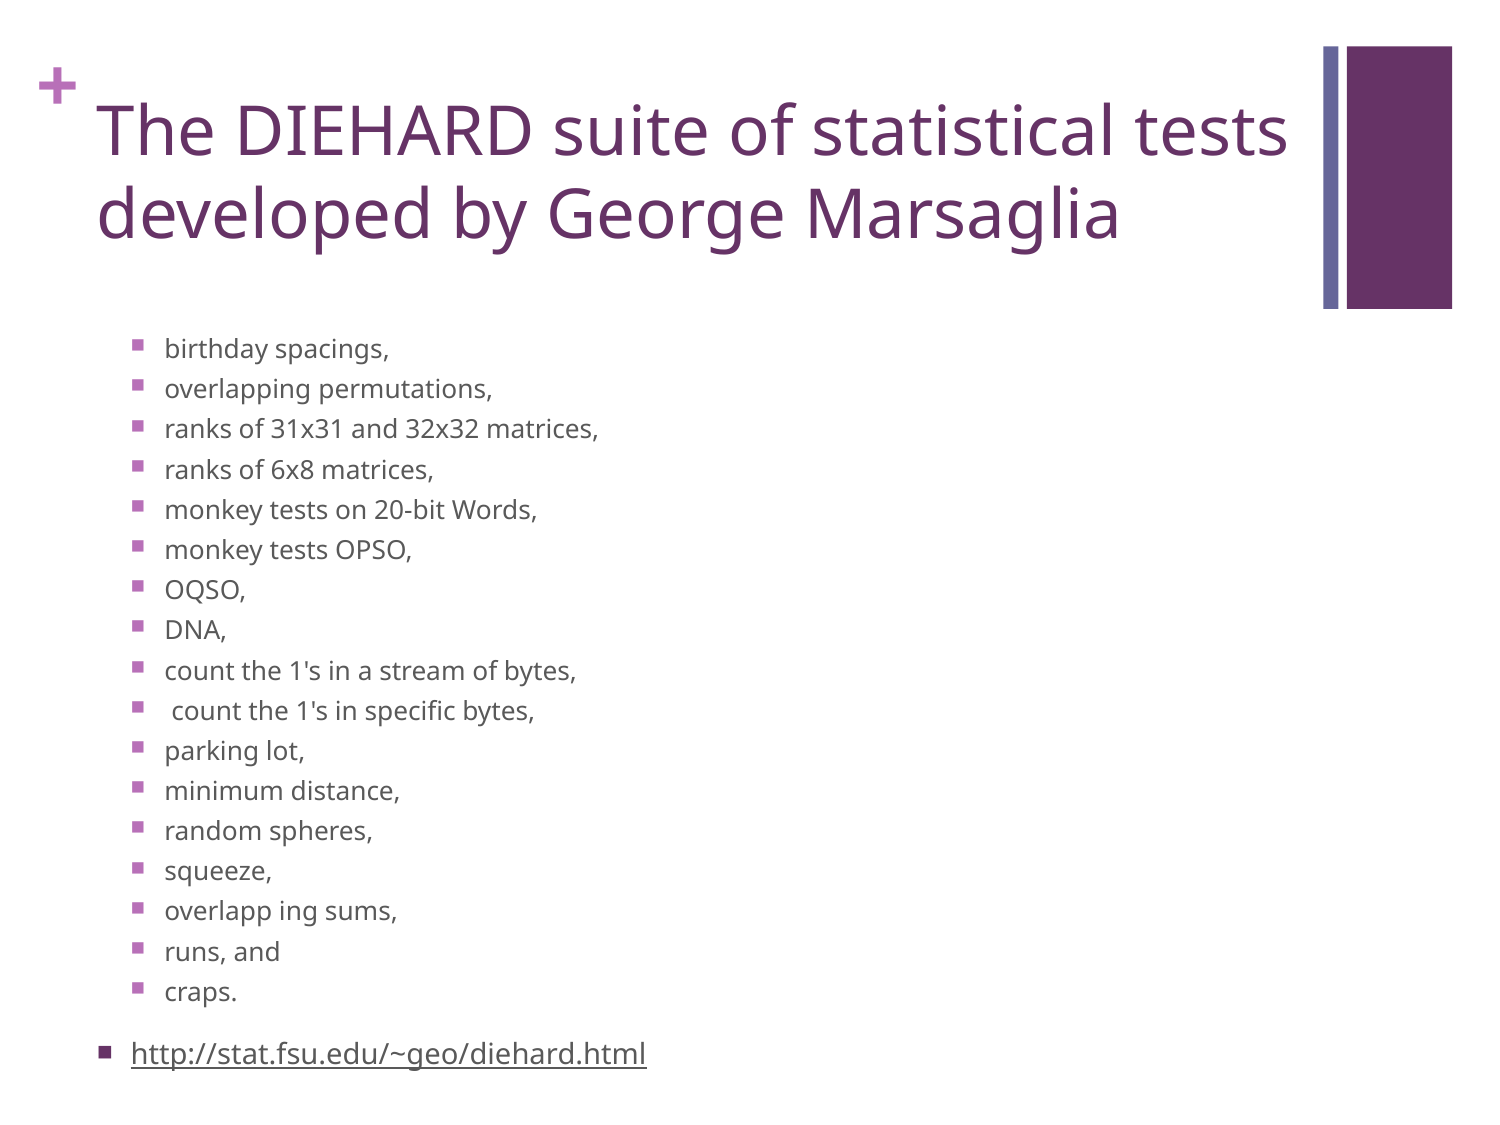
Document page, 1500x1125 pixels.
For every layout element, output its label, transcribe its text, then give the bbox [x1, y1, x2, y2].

title The DIEHARD suite of statistical tests developed by George Marsaglia [81, 79, 1322, 263]
list birthday spacings, overlapping permutations, ranks of 31x31 and 32x32 matrices, ranks of 6x8 matrices, monkey tests on 20-bit Words, monkey tests OPSO, OQSO, DNA, count the 1's in a stream of bytes, count the 1's in specific bytes, parking lot, minimum distance, random spheres, squeeze, overlapp­ ing sums, runs, and craps. http://stat.fsu.edu/~geo/diehard.html [81, 324, 1322, 1090]
